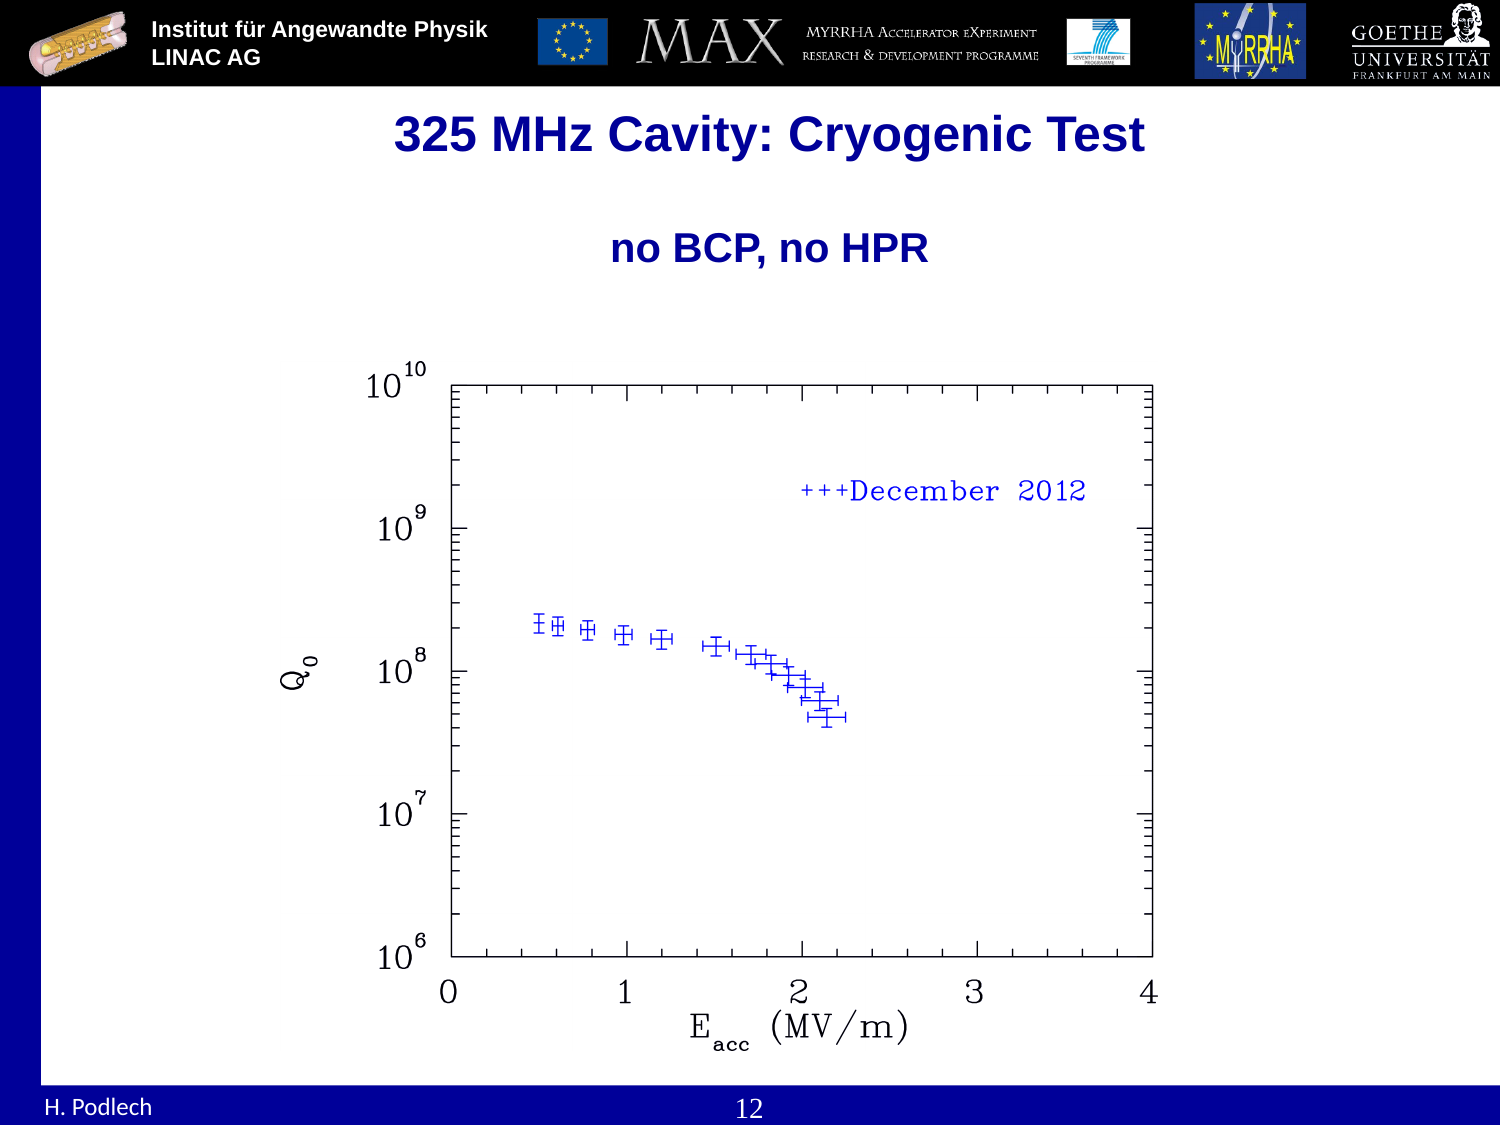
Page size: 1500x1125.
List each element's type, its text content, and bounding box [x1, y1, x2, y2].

picture [280, 361, 1159, 1051]
picture [1352, 3, 1490, 79]
picture [24, 7, 129, 77]
text_box 325 MHz Cavity: Cryogenic Test no BCP, no HPR [40, 93, 1500, 279]
picture [1194, 3, 1307, 79]
picture [525, 12, 1146, 71]
